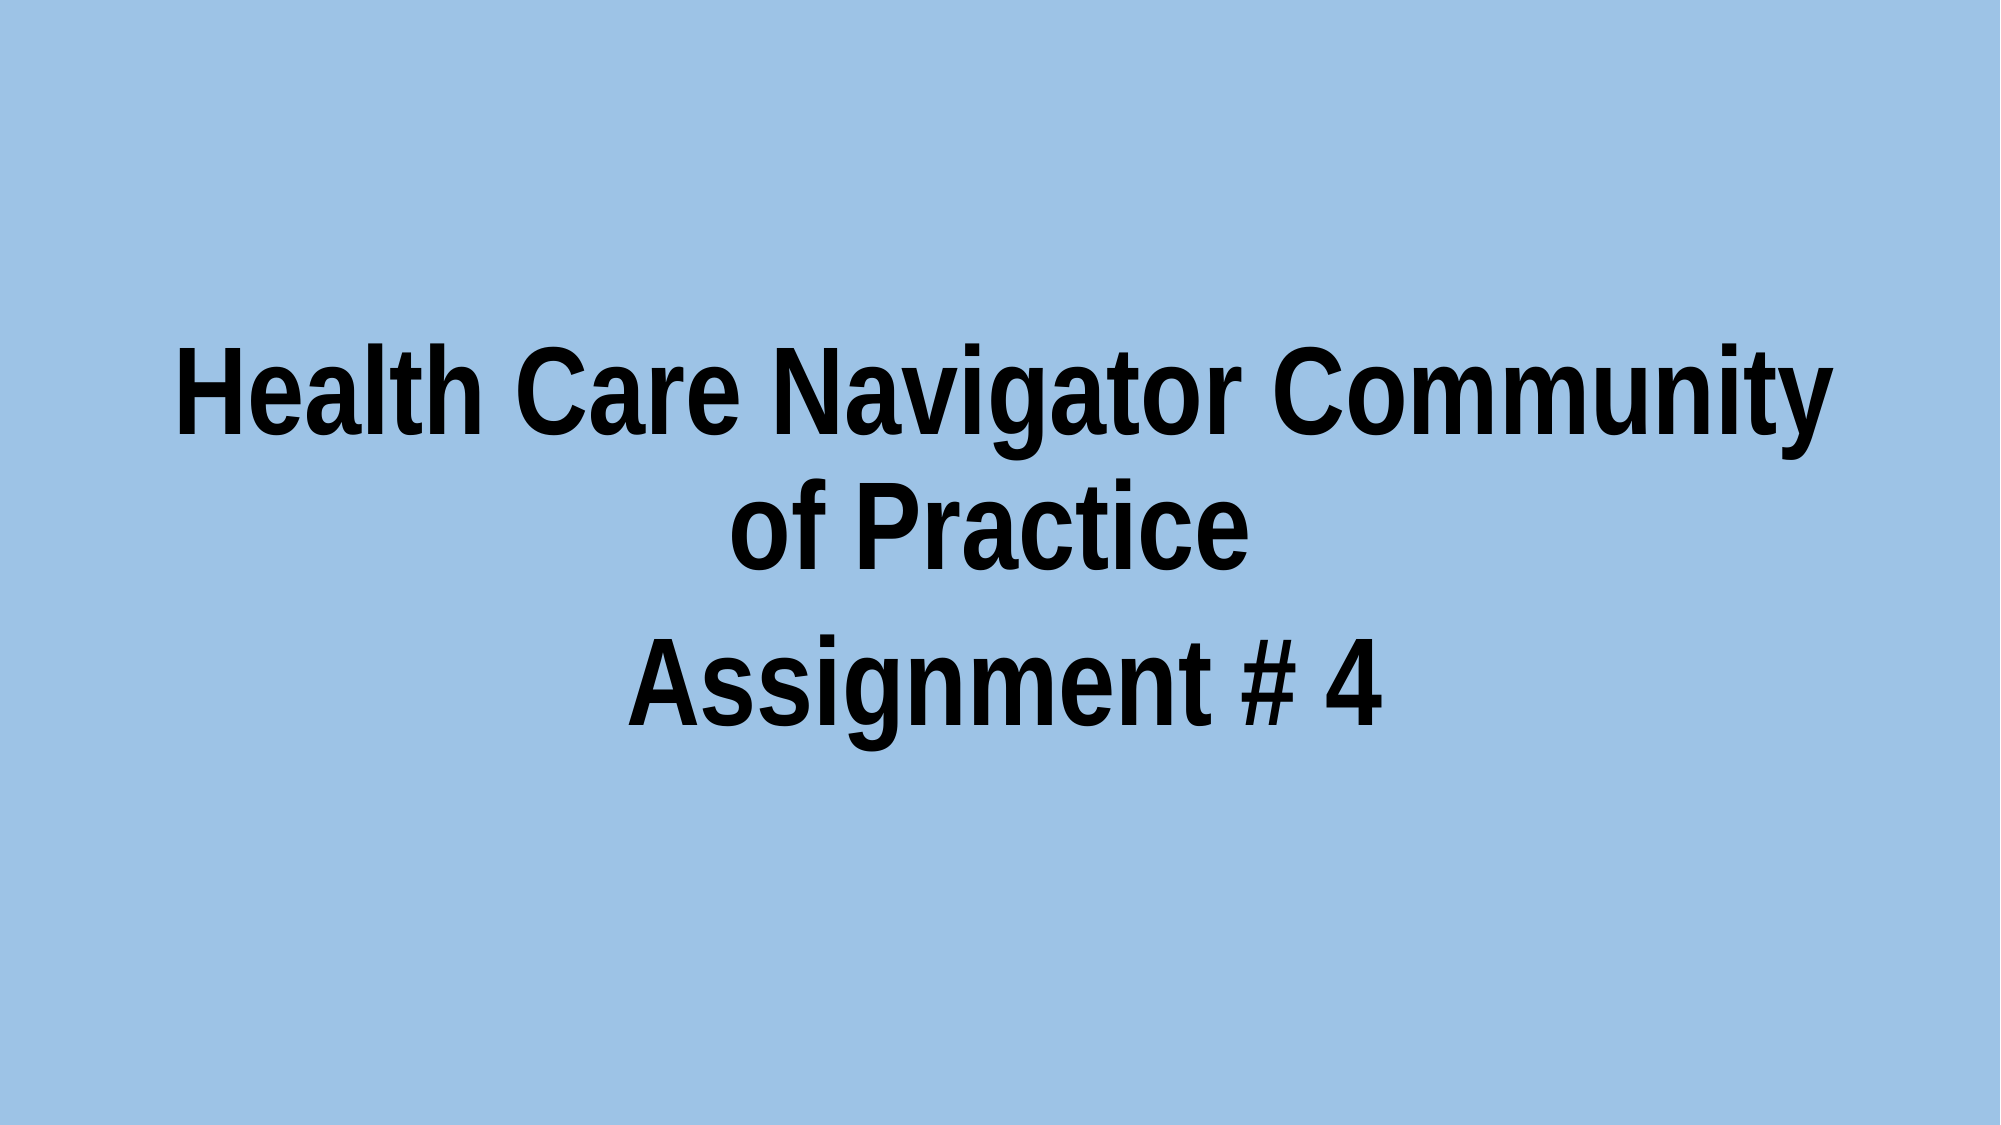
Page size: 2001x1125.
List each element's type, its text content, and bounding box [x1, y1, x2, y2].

subtitle Health Care Navigator Community of Practice Assignment # 4 [106, 318, 1903, 1014]
